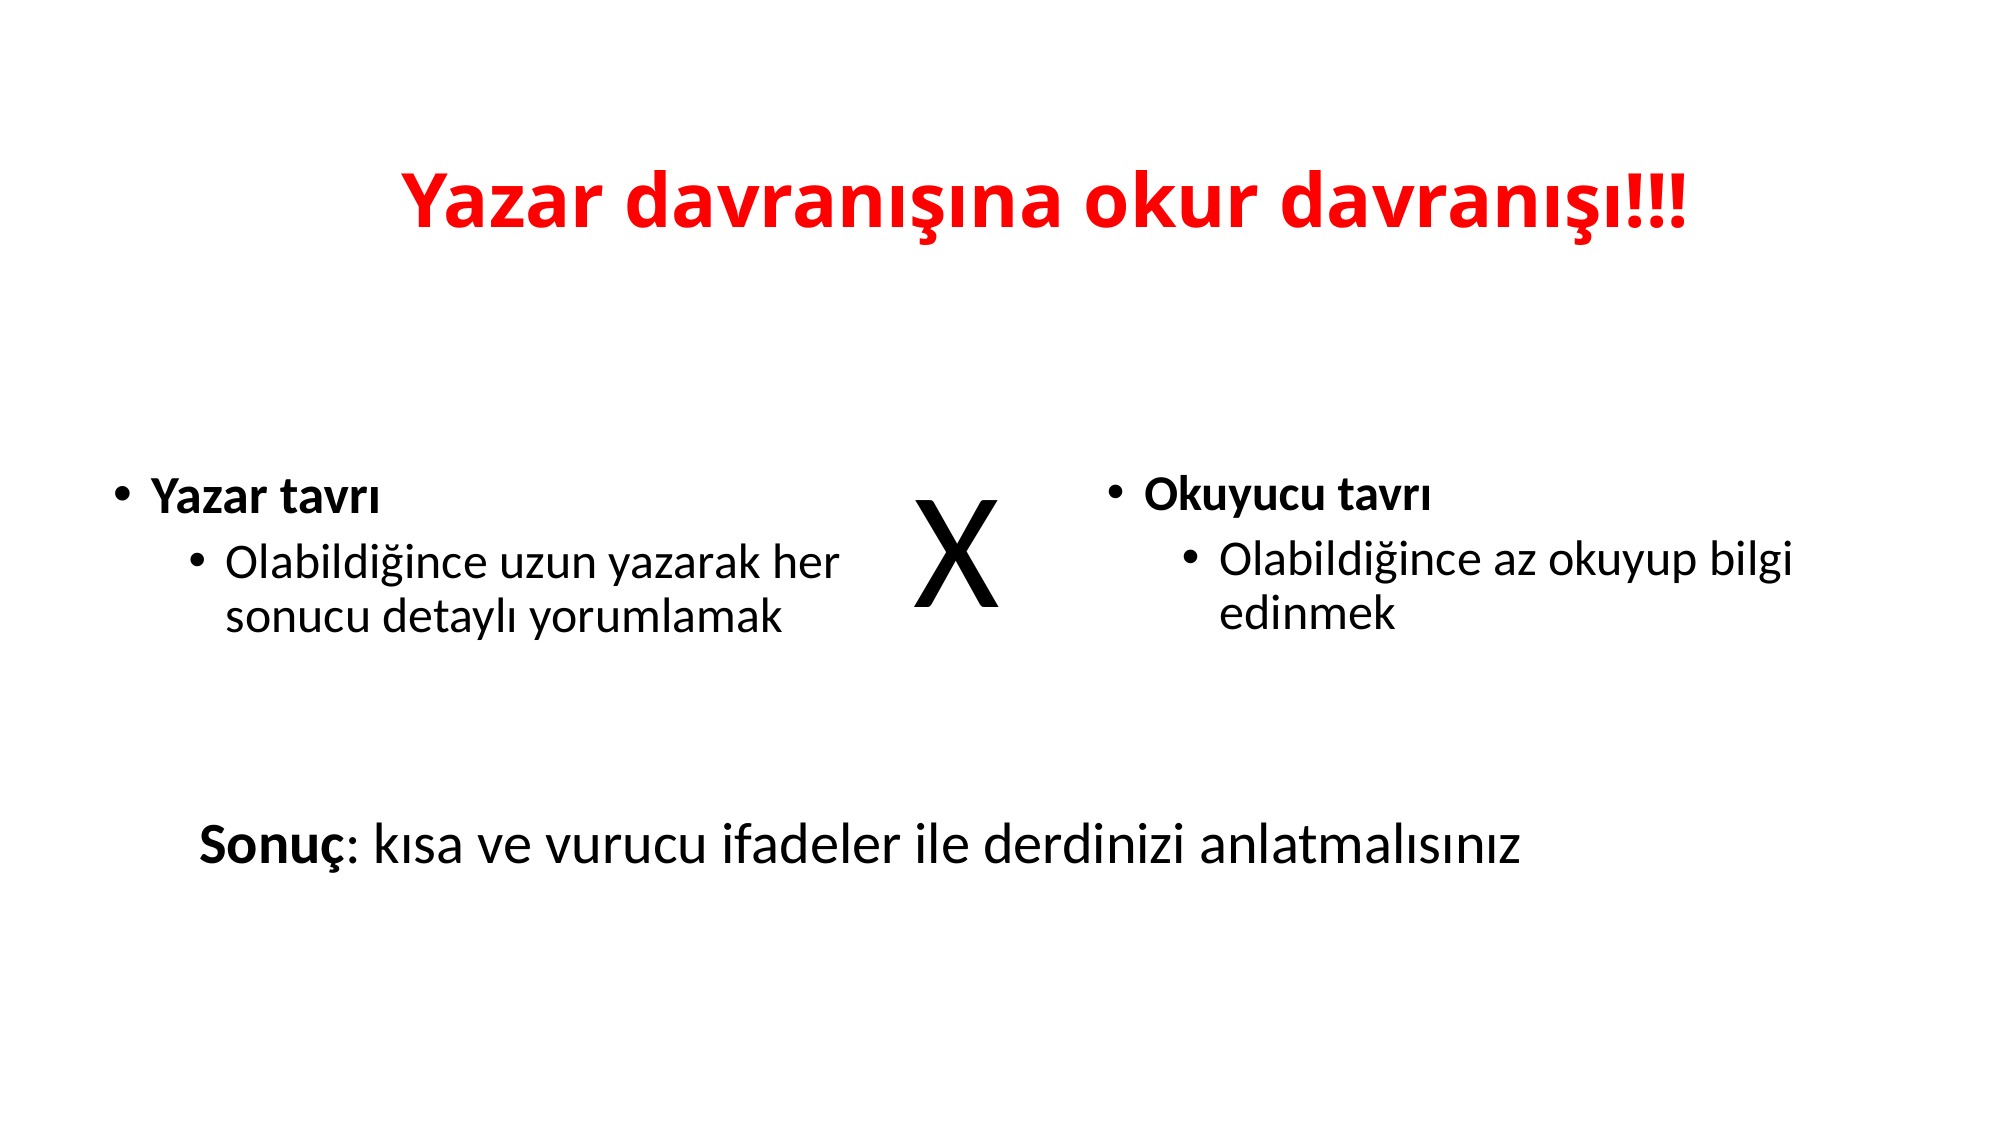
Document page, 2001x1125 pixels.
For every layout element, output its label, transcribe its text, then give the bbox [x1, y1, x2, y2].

text_box Yazar tavrı Olabildiğince uzun yazarak her sonucu detaylı yorumlamak [98, 460, 874, 688]
text_box Okuyucu tavrı Olabildiğince az okuyup bilgi edinmek [1092, 460, 1893, 688]
text_box X [898, 433, 1032, 649]
text_box Sonuç: kısa ve vurucu ifadeler ile derdinizi anlatmalısınız [184, 797, 1743, 883]
text_box Yazar davranışına okur davranışı!!! [370, 109, 1721, 297]
